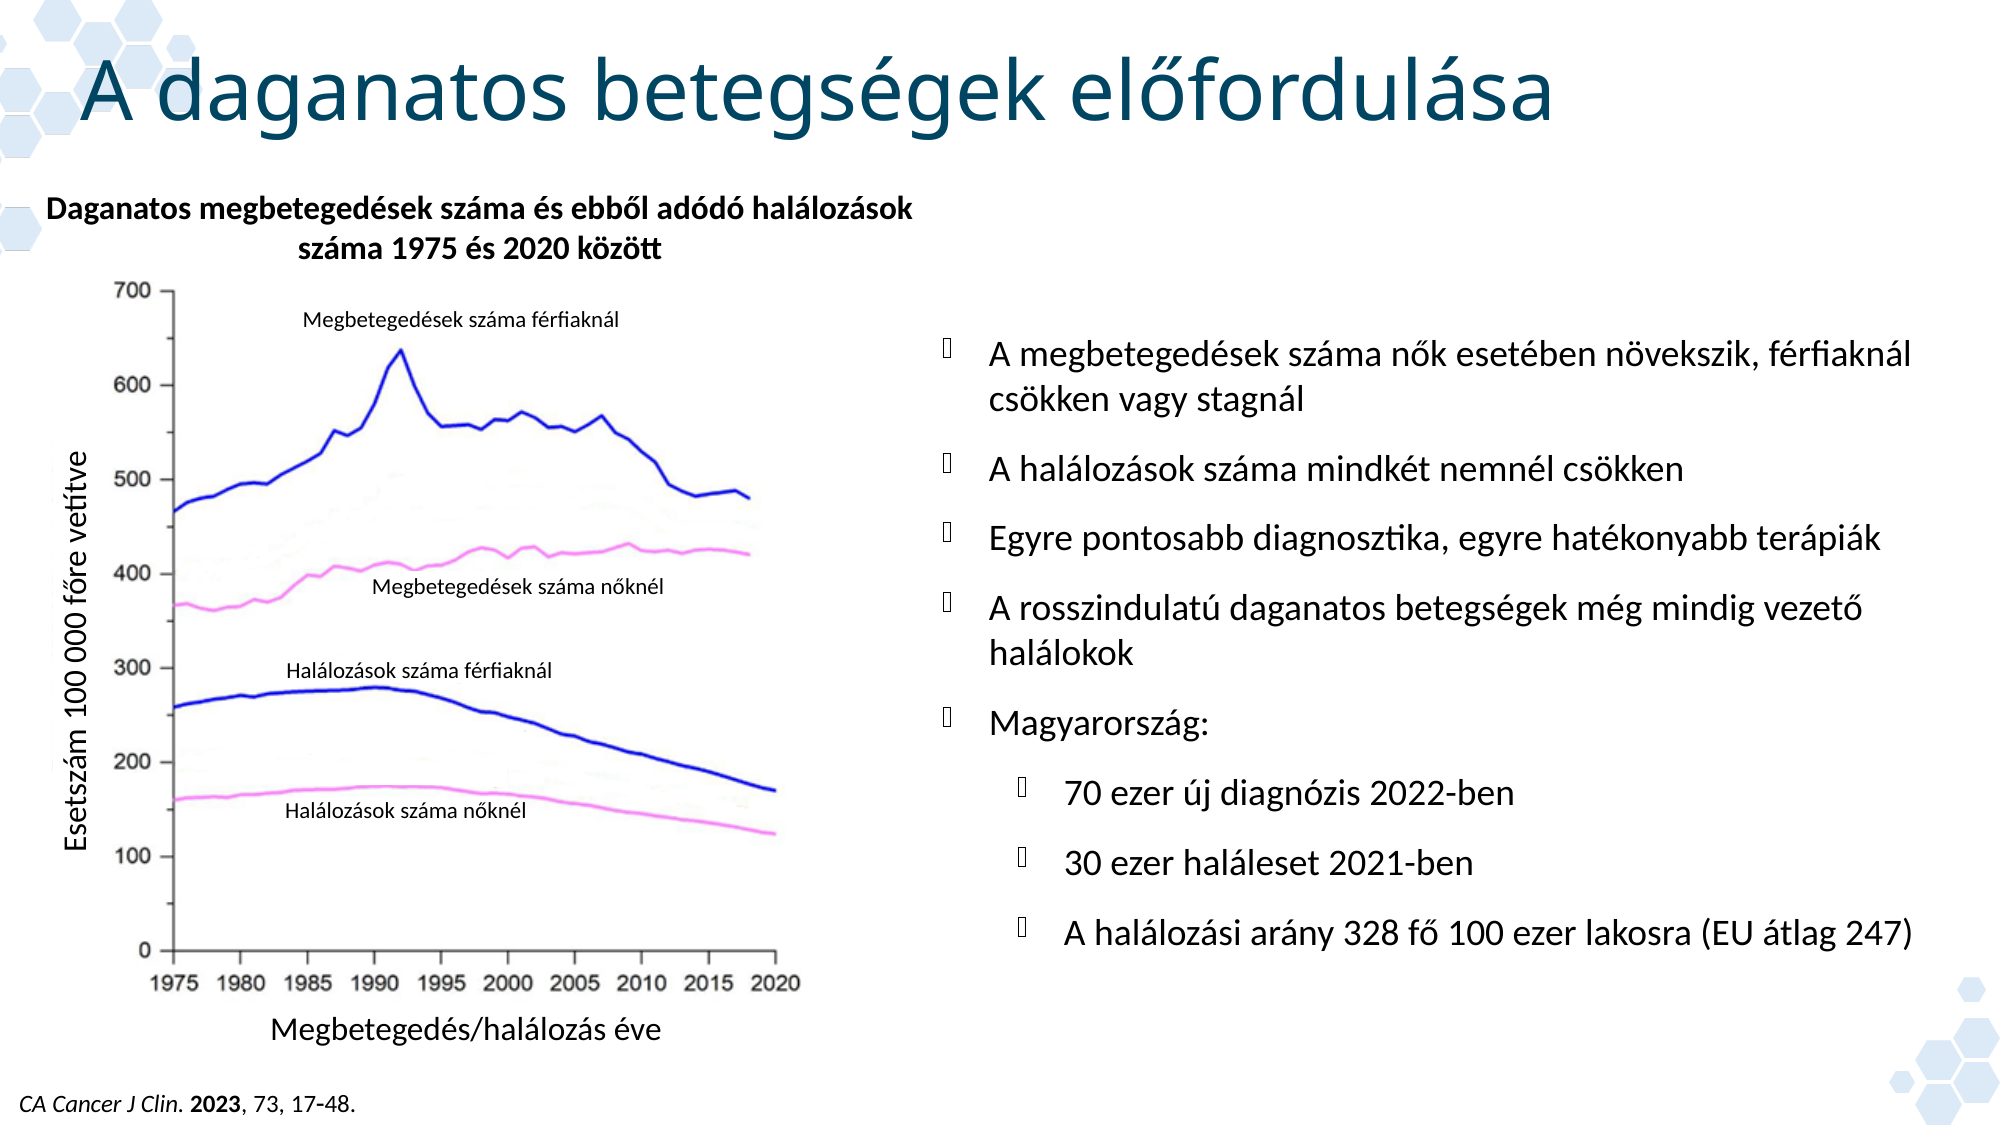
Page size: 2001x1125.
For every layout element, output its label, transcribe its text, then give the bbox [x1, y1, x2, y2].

text_box A daganatos betegségek előfordulása [237, 9, 1935, 178]
text_box A megbetegedések száma nők esetében növekszik, férfiaknál csökken vagy stagnál A halálozások száma mindkét nemnél csökken Egyre pontosabb diagnosztika, egyre hatékonyabb terápiák A rosszindulatú daganatos betegségek még mindig vezető halálokok Magyarország: 70 ezer új diagnózis 2022-ben 30 ezer haláleset 2021-ben A halálozási arány 328 fő 100 ezer lakosra (EU átlag 247) [927, 321, 1935, 1031]
text_box Daganatos megbetegedések száma és ebből adódó halálozások száma 1975 és 2020 között [237, 179, 961, 274]
picture [1862, 951, 2000, 1125]
text_box CA Cancer J Clin. 2023, 73, 1748. [4, 1080, 372, 1125]
picture [218, 99, 237, 114]
picture [0, 0, 823, 1073]
